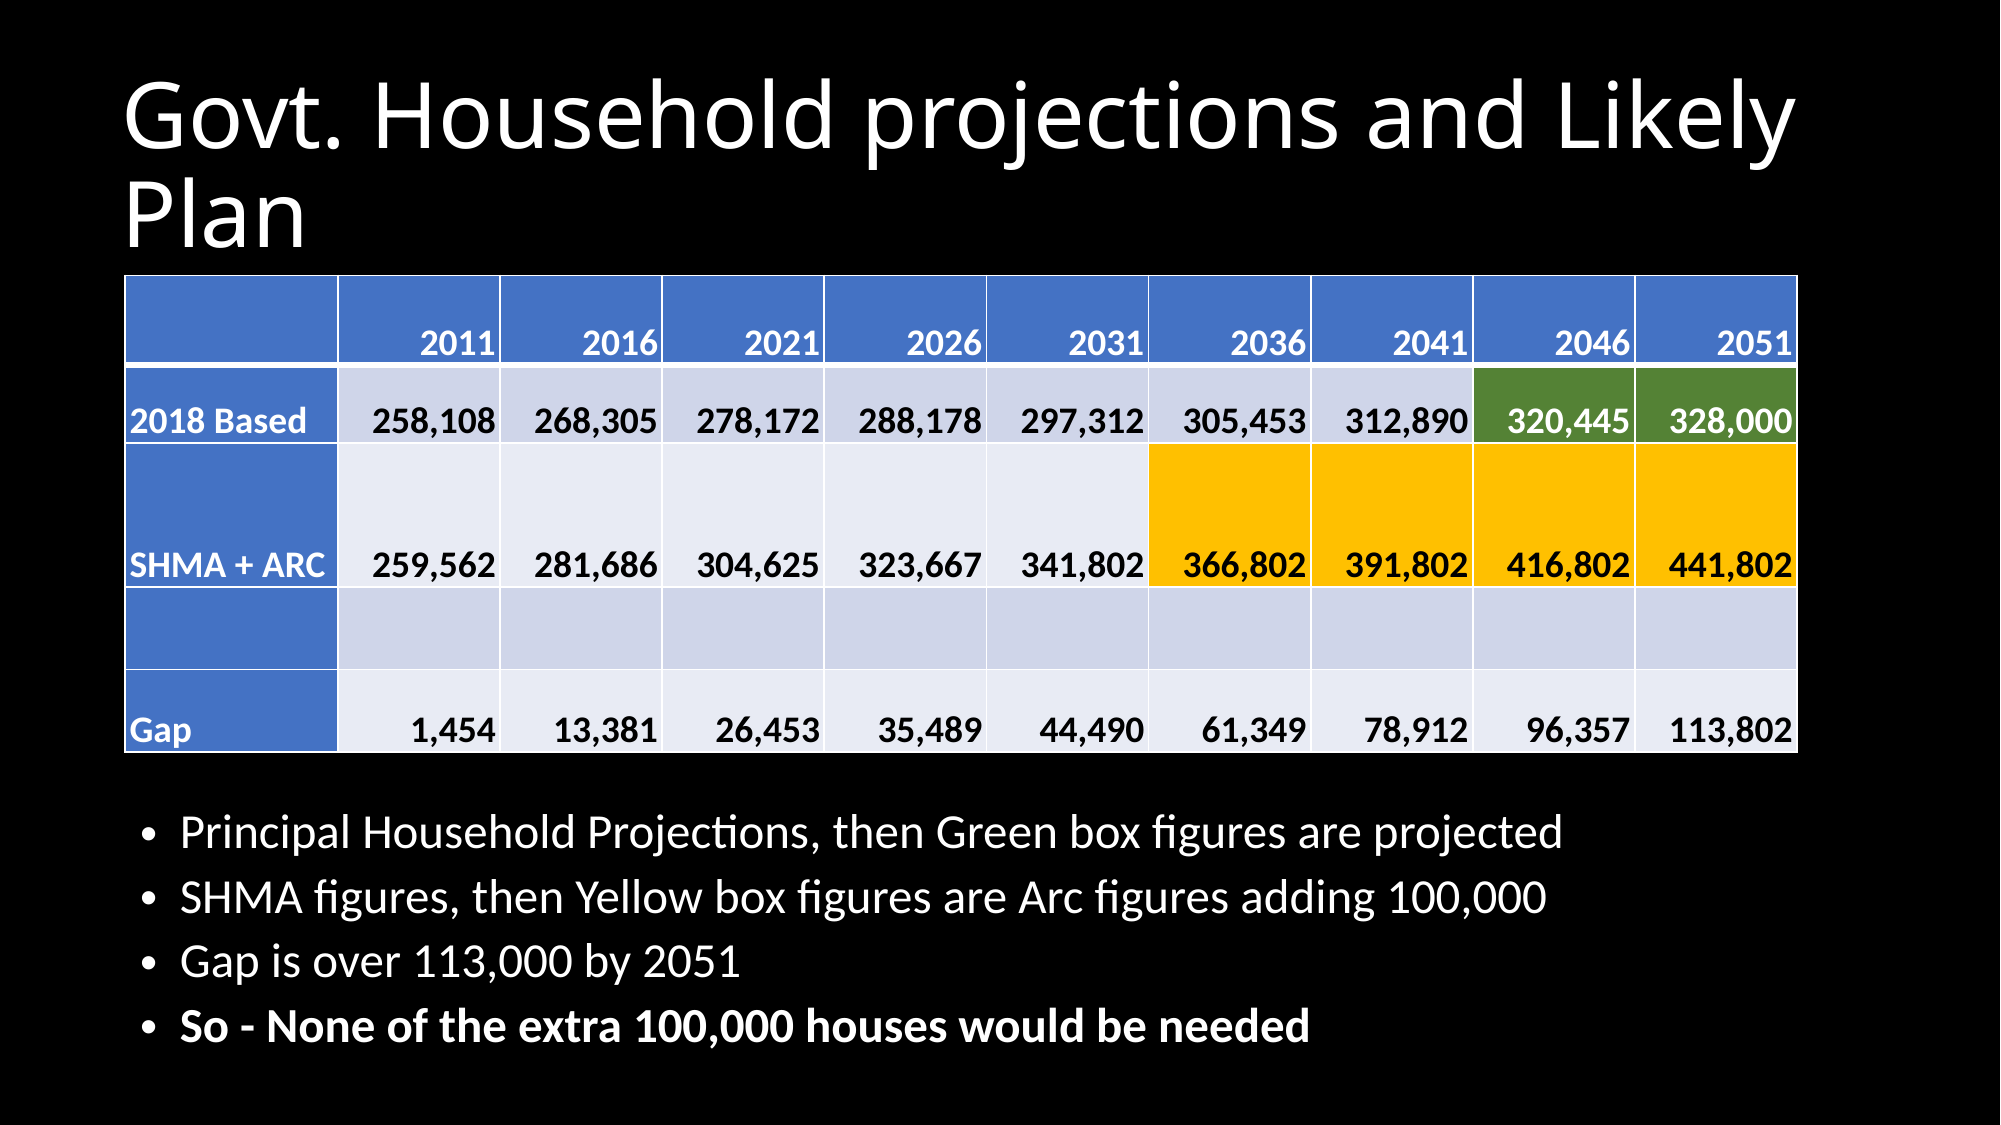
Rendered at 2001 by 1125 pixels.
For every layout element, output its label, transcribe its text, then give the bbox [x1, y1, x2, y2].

table_cell [1312, 588, 1472, 669]
table_cell 44,490 [987, 670, 1148, 751]
table_cell 26,453 [663, 670, 823, 751]
table_cell 288,178 [825, 368, 986, 442]
table_cell 281,686 [501, 444, 661, 586]
table_cell 341,802 [987, 444, 1148, 586]
table_cell [126, 588, 337, 669]
table_cell 305,453 [1149, 368, 1310, 442]
table_cell 13,381 [501, 670, 661, 751]
table_header 2021 [663, 278, 823, 362]
table_header 2041 [1312, 278, 1472, 362]
table_cell 268,305 [501, 368, 661, 442]
table_header [126, 278, 337, 362]
table_cell SHMA + ARC [126, 444, 337, 586]
table_cell [987, 588, 1148, 669]
table_cell 323,667 [825, 444, 986, 586]
table_cell 320,445 [1474, 368, 1634, 442]
table_cell 259,562 [339, 444, 499, 586]
table_cell [501, 588, 661, 669]
table_cell [825, 588, 986, 669]
table_cell 441,802 [1636, 444, 1796, 586]
table_cell 35,489 [825, 670, 986, 751]
table_cell 61,349 [1149, 670, 1310, 751]
table_cell [339, 588, 499, 669]
table_header 2026 [825, 278, 986, 362]
table_cell 278,172 [663, 368, 823, 442]
table_cell 366,802 [1149, 444, 1310, 586]
table_cell Gap [126, 670, 337, 751]
table_cell 113,802 [1636, 670, 1796, 751]
table_cell [1636, 588, 1796, 669]
table_header 2046 [1474, 278, 1634, 362]
table_cell 312,890 [1312, 368, 1472, 442]
title Govt. Household projections and Likely Plan [106, 59, 1832, 278]
table_cell [1149, 588, 1310, 669]
table_header 2031 [987, 278, 1148, 362]
table_cell 258,108 [339, 368, 499, 442]
table_cell 2018 Based [126, 368, 337, 442]
table_cell 297,312 [987, 368, 1148, 442]
table_cell 328,000 [1636, 368, 1796, 442]
table_cell 1,454 [339, 670, 499, 751]
table_cell [1474, 588, 1634, 669]
table_cell 416,802 [1474, 444, 1634, 586]
text_box Principal Household Projections, then Green box figures are projected SHMA figures, then Yellow box figures are Arc figures adding 100,000 Gap is over 113,000 by 2051 So - None of the extra 100,000 houses would be needed [125, 806, 1851, 1061]
table_header 2036 [1149, 278, 1310, 362]
table_cell 96,357 [1474, 670, 1634, 751]
table_header 2016 [501, 278, 661, 362]
table_cell 391,802 [1312, 444, 1472, 586]
table_header 2051 [1636, 278, 1796, 362]
table_cell 78,912 [1312, 670, 1472, 751]
table_cell 304,625 [663, 444, 823, 586]
table_cell [663, 588, 823, 669]
table_header 2011 [339, 278, 499, 362]
